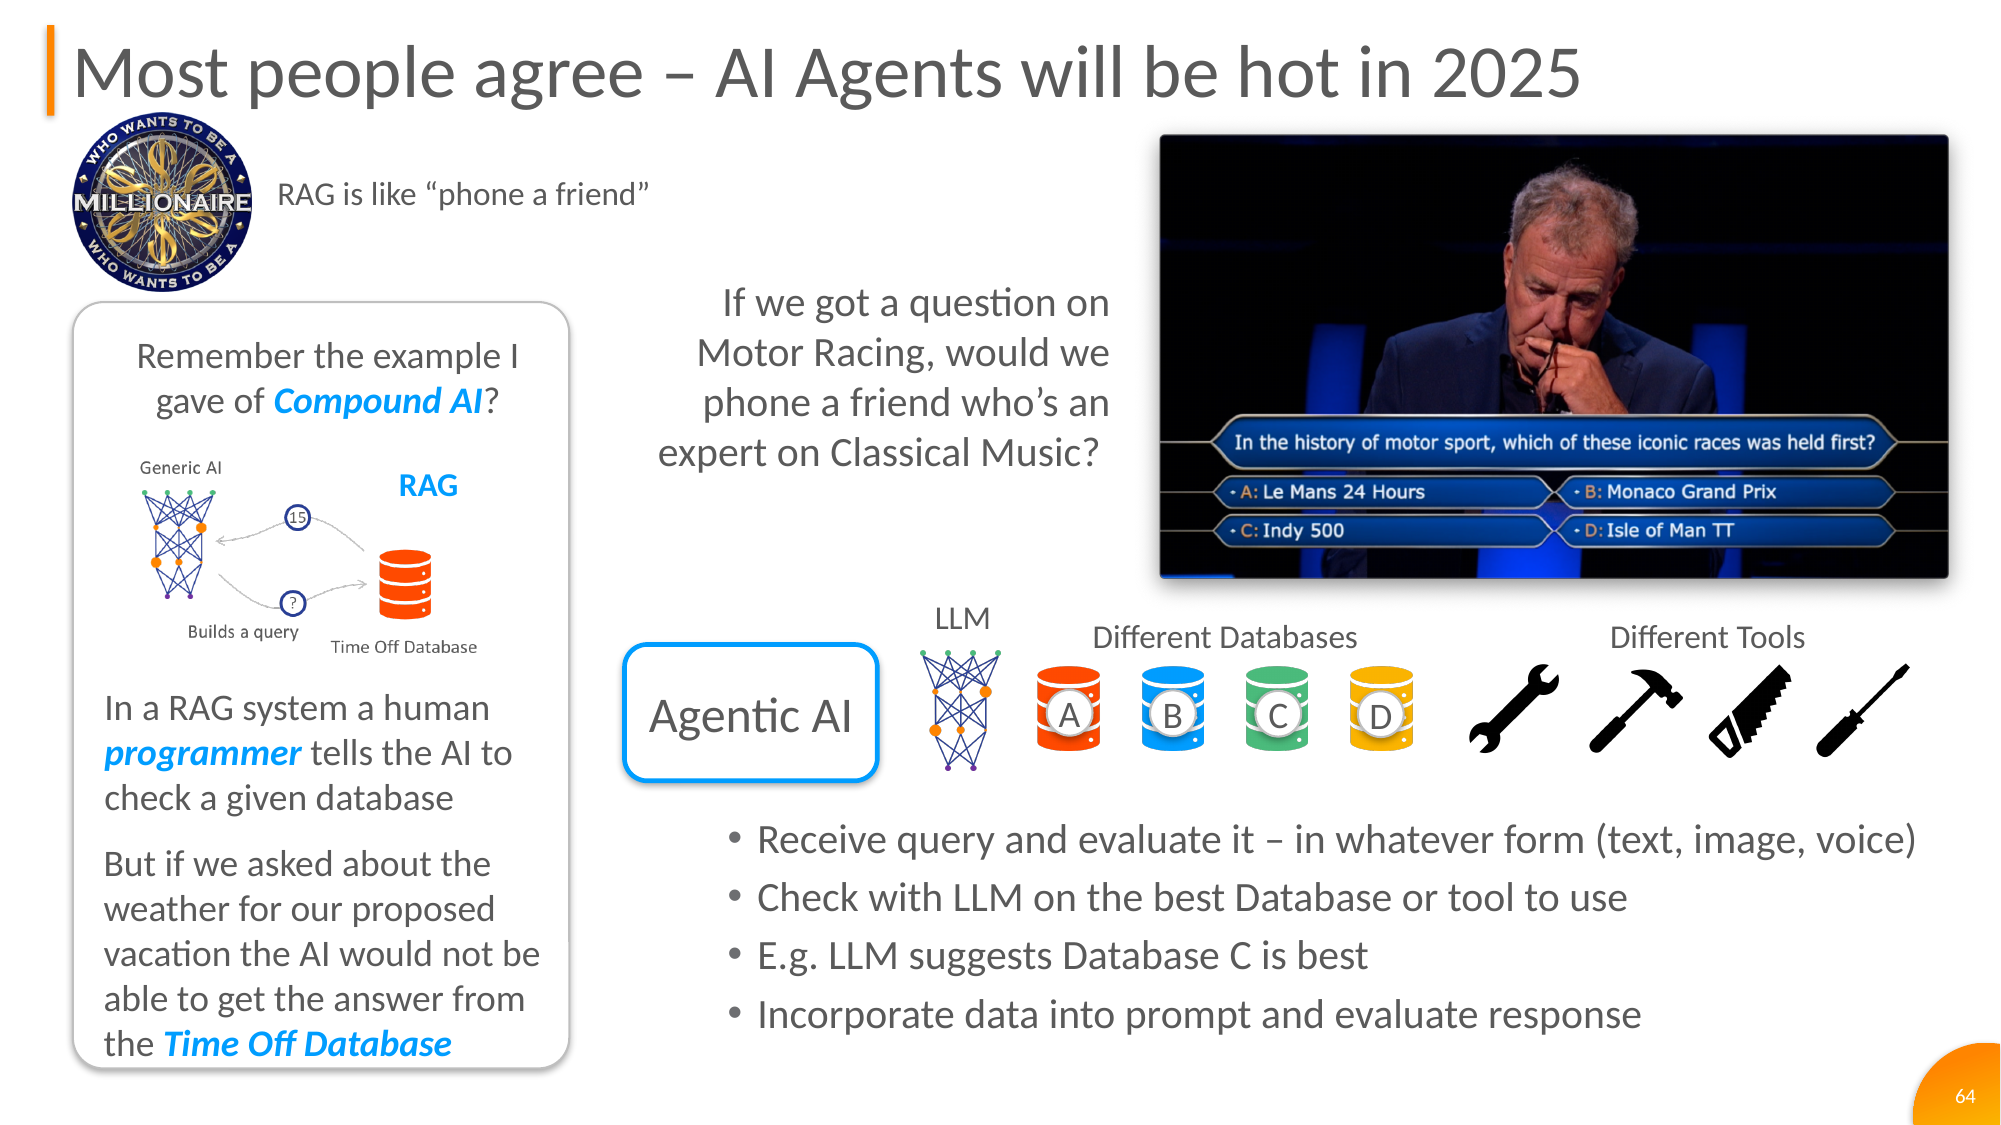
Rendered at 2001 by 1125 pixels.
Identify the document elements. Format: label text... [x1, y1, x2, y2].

text_box Receive query and evaluate it – in whatever form (text, image, voice) Check with LLM on the best Database or tool to use E.g. LLM suggests Database C is best Incorporate data into prompt and evaluate response [712, 804, 1934, 1045]
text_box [610, 112, 1978, 616]
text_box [72, 112, 608, 292]
title Most people agree – AI Agents will be hot in 2025 [72, 1, 1906, 111]
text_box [72, 301, 570, 1069]
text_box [624, 588, 1914, 782]
